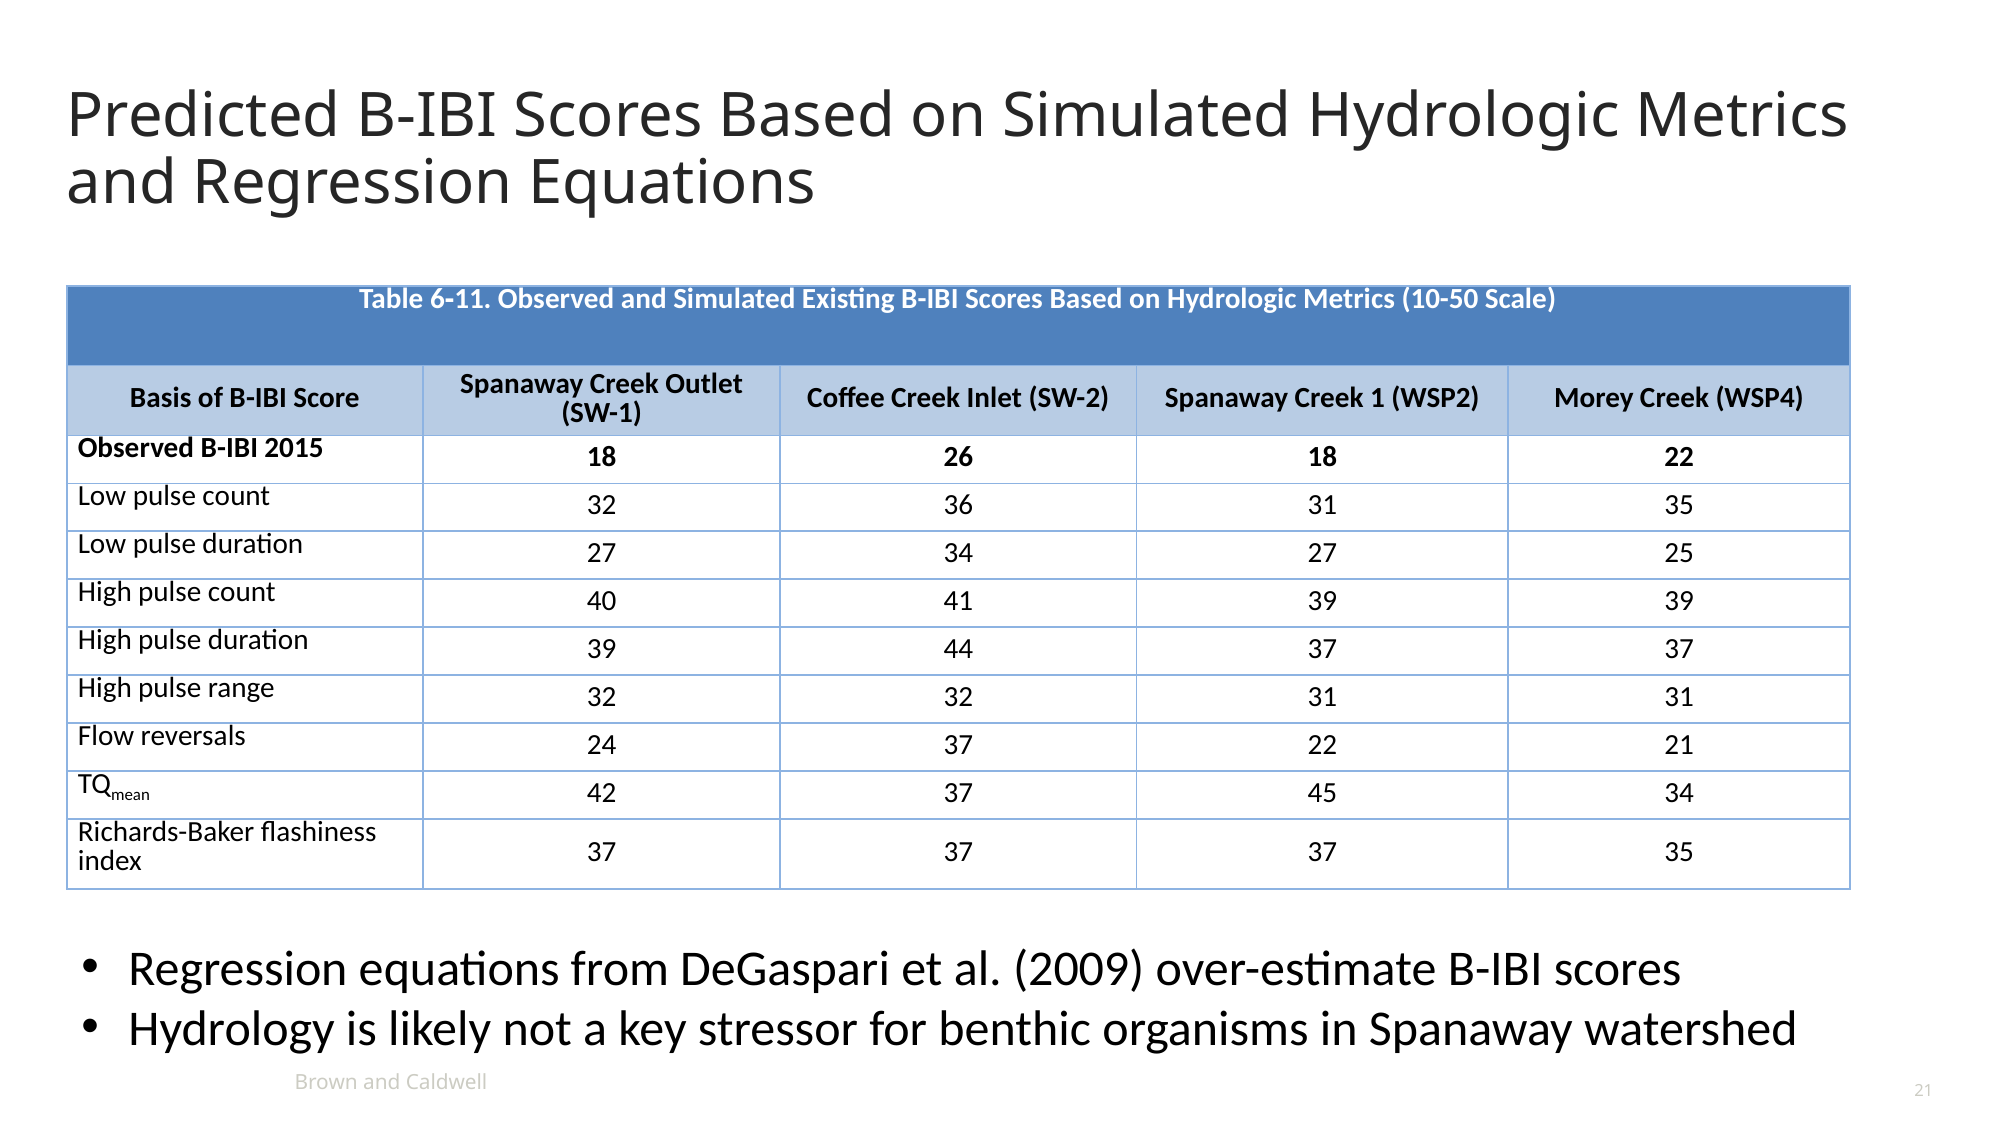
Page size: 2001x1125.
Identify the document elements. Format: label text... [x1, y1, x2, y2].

table_cell 34 [1509, 772, 1849, 818]
table_cell 27 [1137, 532, 1507, 578]
table_cell 39 [1137, 580, 1507, 626]
text_box Regression equations from DeGaspari et al. (2009) over-estimate B-IBI scores Hydrology is likely not a key stressor for benthic organisms in Spanaway watershed [66, 927, 1850, 1063]
table_cell Spanaway Creek Outlet (SW-1) [424, 366, 779, 435]
table_cell High pulse count [68, 580, 422, 626]
table_cell Richards-Baker flashiness index [68, 820, 422, 888]
table_cell TQmean [68, 772, 422, 818]
table_cell 37 [1509, 628, 1849, 674]
table_cell 31 [1137, 484, 1507, 530]
table_header Table 6‑11. Observed and Simulated Existing B-IBI Scores Based on Hydrologic Metrics (10-50 Scale) [68, 287, 1849, 365]
table_cell 37 [1137, 820, 1507, 888]
table_cell 22 [1509, 436, 1849, 483]
title Predicted B-IBI Scores Based on Simulated Hydrologic Metrics and Regression Equations [66, 74, 1954, 226]
table_cell 37 [1137, 628, 1507, 674]
table_cell 32 [424, 676, 779, 722]
table_cell 32 [424, 484, 779, 530]
table_cell 44 [781, 628, 1136, 674]
table_cell 35 [1509, 820, 1849, 888]
table_cell 21 [1509, 724, 1849, 770]
table_cell 37 [781, 724, 1136, 770]
table_cell 41 [781, 580, 1136, 626]
table_cell 32 [781, 676, 1136, 722]
table_cell 39 [1509, 580, 1849, 626]
table_cell 35 [1509, 484, 1849, 530]
slide_number 21 [1850, 1072, 1934, 1110]
table_cell 22 [1137, 724, 1507, 770]
table_cell 26 [781, 436, 1136, 483]
table_cell 18 [424, 436, 779, 483]
table_cell 18 [1137, 436, 1507, 483]
table_cell High pulse duration [68, 628, 422, 674]
footer Brown and Caldwell [294, 1064, 1620, 1099]
table_cell 40 [424, 580, 779, 626]
table_cell 24 [424, 724, 779, 770]
table_cell 37 [781, 820, 1136, 888]
table_cell 34 [781, 532, 1136, 578]
table_cell High pulse range [68, 676, 422, 722]
table_cell 31 [1509, 676, 1849, 722]
table_cell 31 [1137, 676, 1507, 722]
table_cell 39 [424, 628, 779, 674]
table_cell Coffee Creek Inlet (SW-2) [781, 366, 1136, 435]
table_cell Morey Creek (WSP4) [1509, 366, 1849, 435]
table_cell 27 [424, 532, 779, 578]
table_cell 25 [1509, 532, 1849, 578]
table_cell 37 [424, 820, 779, 888]
table_cell Observed B-IBI 2015 [68, 436, 422, 483]
table_cell 36 [781, 484, 1136, 530]
table_cell Low pulse duration [68, 532, 422, 578]
table_cell Low pulse count [68, 484, 422, 530]
table_cell 45 [1137, 772, 1507, 818]
table_cell 42 [424, 772, 779, 818]
table_cell Spanaway Creek 1 (WSP2) [1137, 366, 1507, 435]
table_cell Basis of B-IBI Score [68, 366, 422, 435]
table_cell Flow reversals [68, 724, 422, 770]
table_cell 37 [781, 772, 1136, 818]
